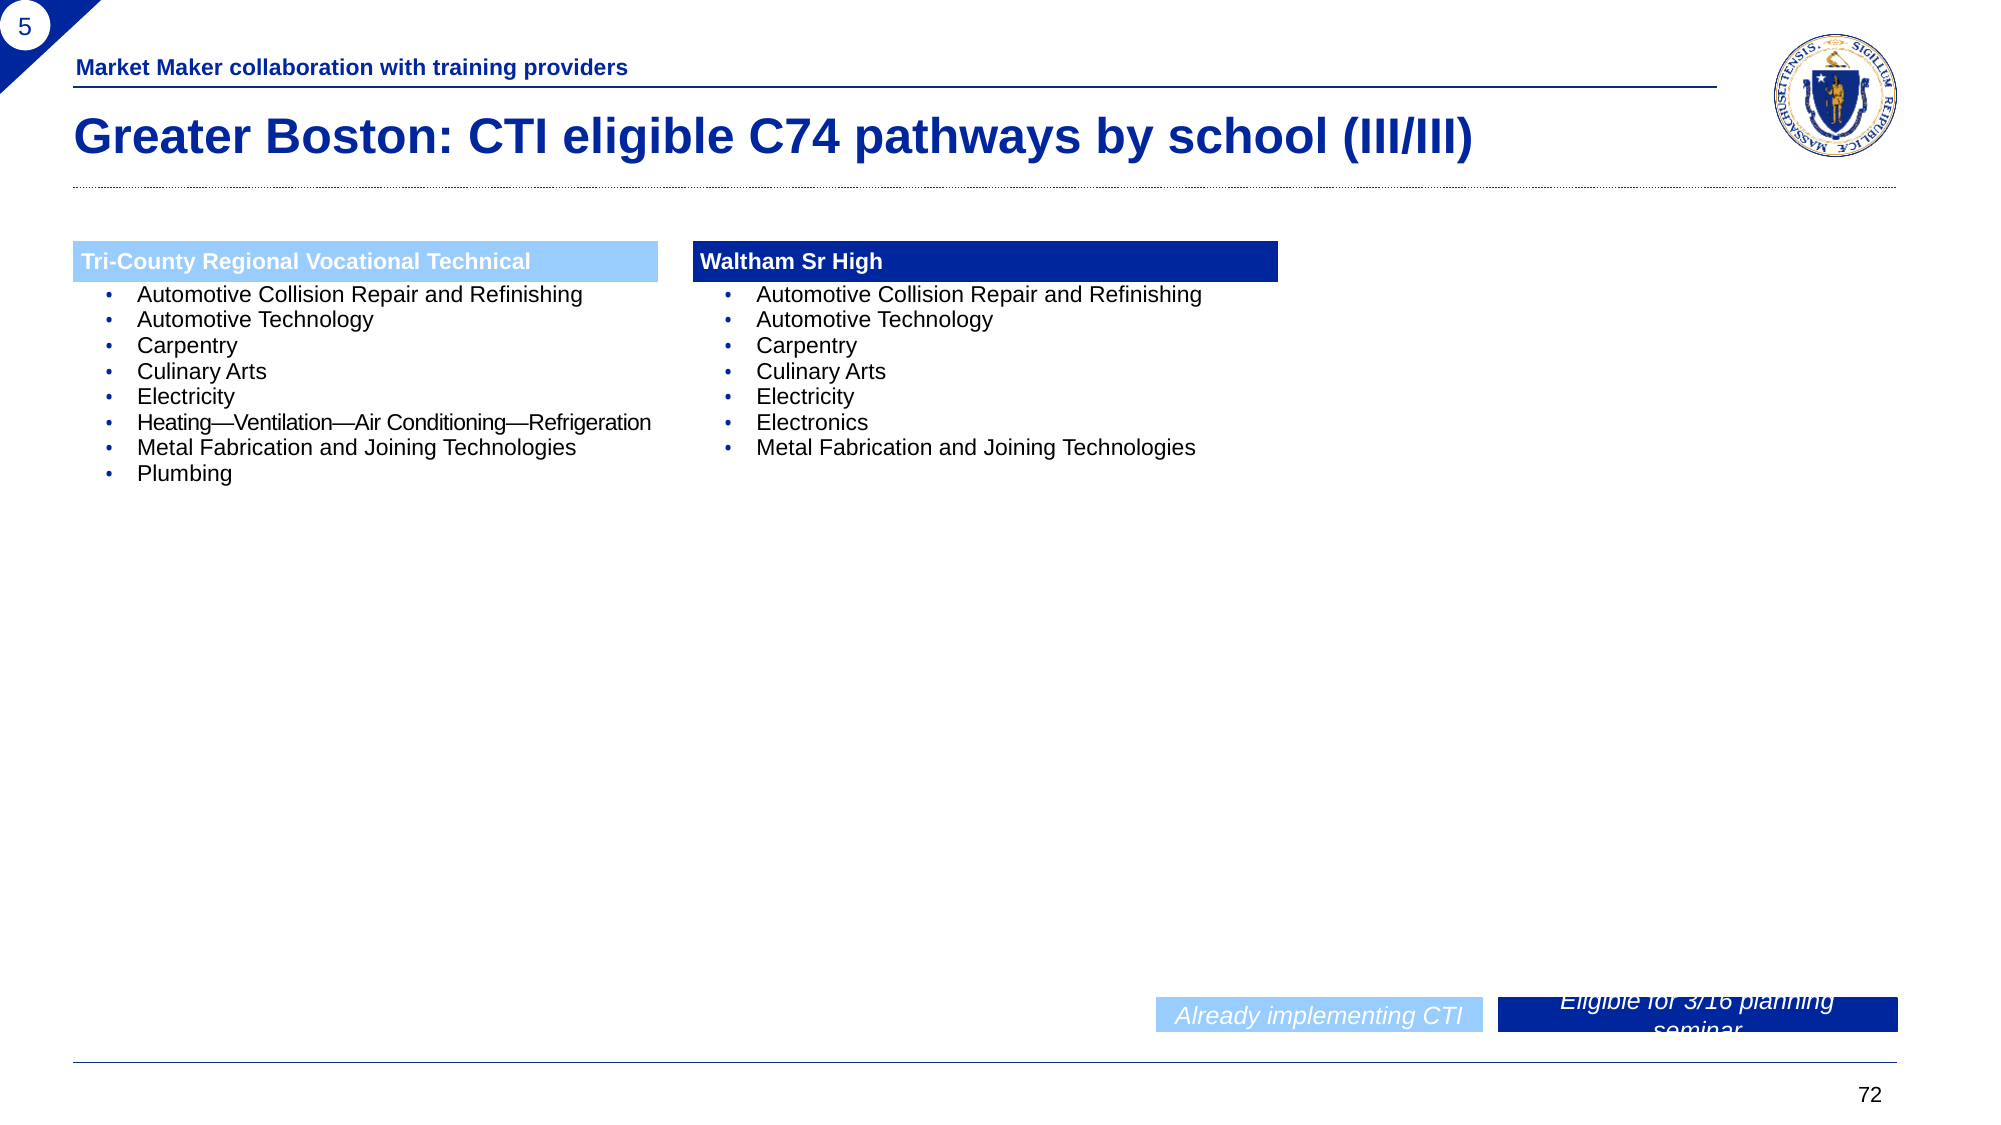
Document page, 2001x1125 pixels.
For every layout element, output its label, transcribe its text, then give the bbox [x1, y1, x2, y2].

table_cell Carpentry [693, 333, 1278, 358]
table_cell Metal Fabrication and Joining Technologies [693, 435, 1278, 461]
table_cell Electronics [693, 409, 1278, 435]
table_cell Heating—Ventilation—Air Conditioning—Refrigeration [73, 409, 658, 435]
table_cell Electricity [73, 384, 658, 409]
table_cell Automotive Technology [693, 307, 1278, 333]
table_cell Metal Fabrication and Joining Technologies [73, 435, 658, 461]
table_cell Electricity [693, 384, 1278, 409]
text_box 5 [0, 0, 51, 51]
table_cell Culinary Arts [693, 358, 1278, 384]
list Market Maker collaboration with training providers [75, 50, 1718, 88]
table_cell Automotive Technology [73, 307, 658, 333]
text_box Already implementing CTI [1156, 997, 1483, 1033]
table_cell Plumbing [73, 461, 658, 486]
table_cell Culinary Arts [73, 358, 658, 384]
table_cell Carpentry [73, 333, 658, 358]
table_cell Automotive Collision Repair and Refinishing [73, 282, 658, 307]
table_header Waltham Sr High [693, 241, 1278, 282]
table_header Tri-County Regional Vocational Technical [73, 241, 658, 282]
text_box Eligible for 3/16 planning seminar [1498, 997, 1898, 1033]
title Greater Boston: CTI eligible C74 pathways by school (III/III) [73, 110, 1718, 165]
text_box [0, 0, 101, 94]
picture [1774, 34, 1897, 157]
table_cell Automotive Collision Repair and Refinishing [693, 282, 1278, 307]
